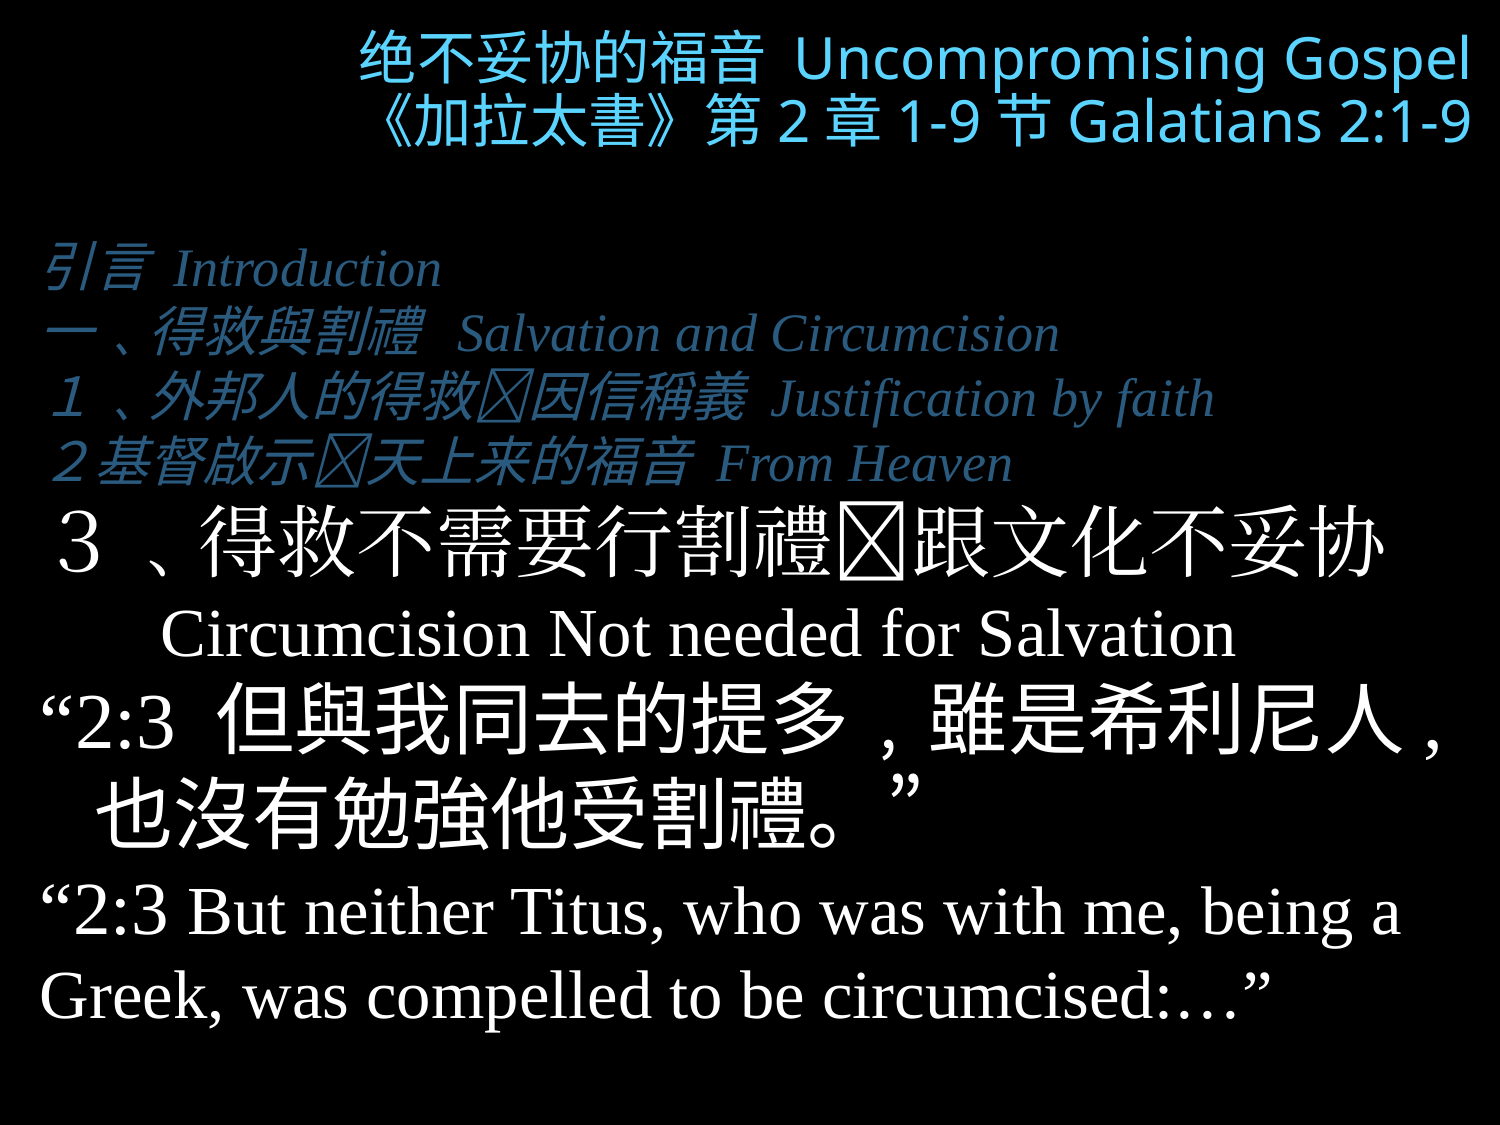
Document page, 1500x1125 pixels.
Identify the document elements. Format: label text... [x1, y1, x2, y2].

list 引言 Introduction 一﹑得救與割禮 Salvation and Circumcision １﹑外邦人的得救因信稱義 Justification by faith ２基督啟示天上来的福音 From Heaven ３﹑得救不需要行割禮跟文化不妥协 Circumcision Not needed for Salvation “2:3 但與我同去的提多﹐雖是希利尼人, 也沒有勉強他受割禮。” “2:3 But neither Titus, who was with me, being a Greek, was compelled to be circumcised:…” [24, 224, 1500, 1100]
text_box 绝不妥协的福音 Uncompromising Gospel 《加拉太書》第2章1-9节Galatians 2:1-9 [49, 0, 1488, 163]
